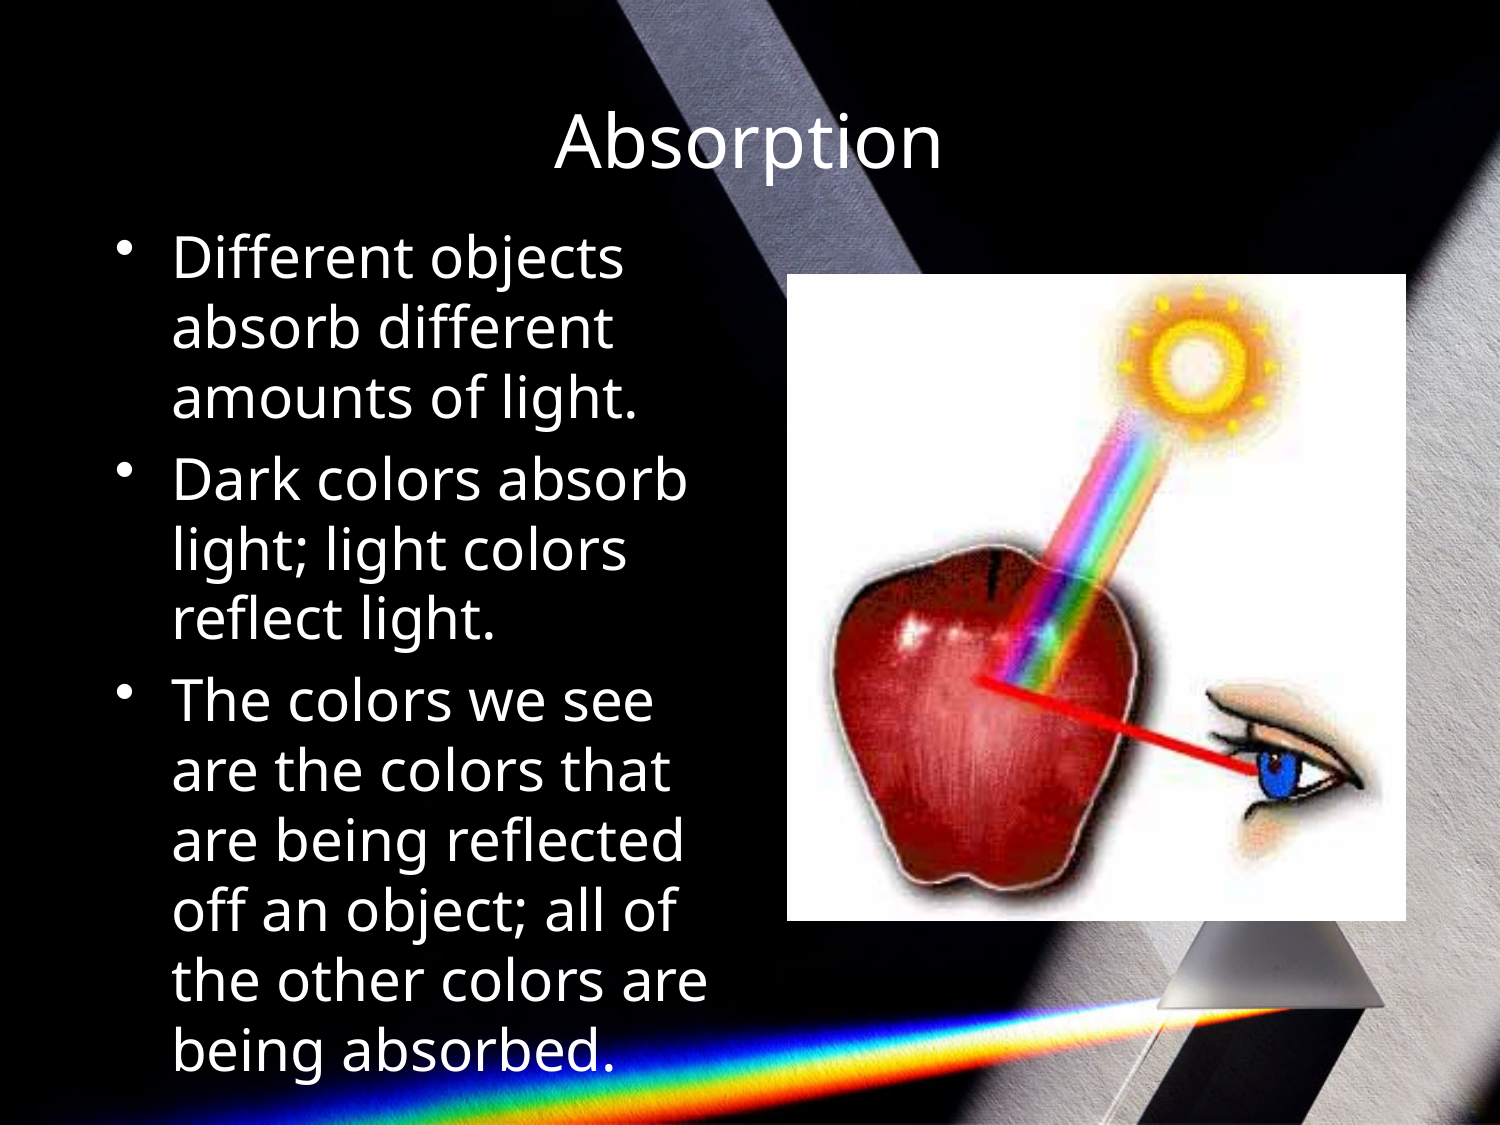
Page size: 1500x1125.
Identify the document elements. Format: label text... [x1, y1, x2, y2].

title Absorption [75, 45, 1425, 233]
list Different objects absorb different amounts of light. Dark colors absorb light; light colors reflect light. The colors we see are the colors that are being reflected off an object; all of the other colors are being absorbed. [99, 212, 763, 955]
picture [0, 0, 1500, 1125]
